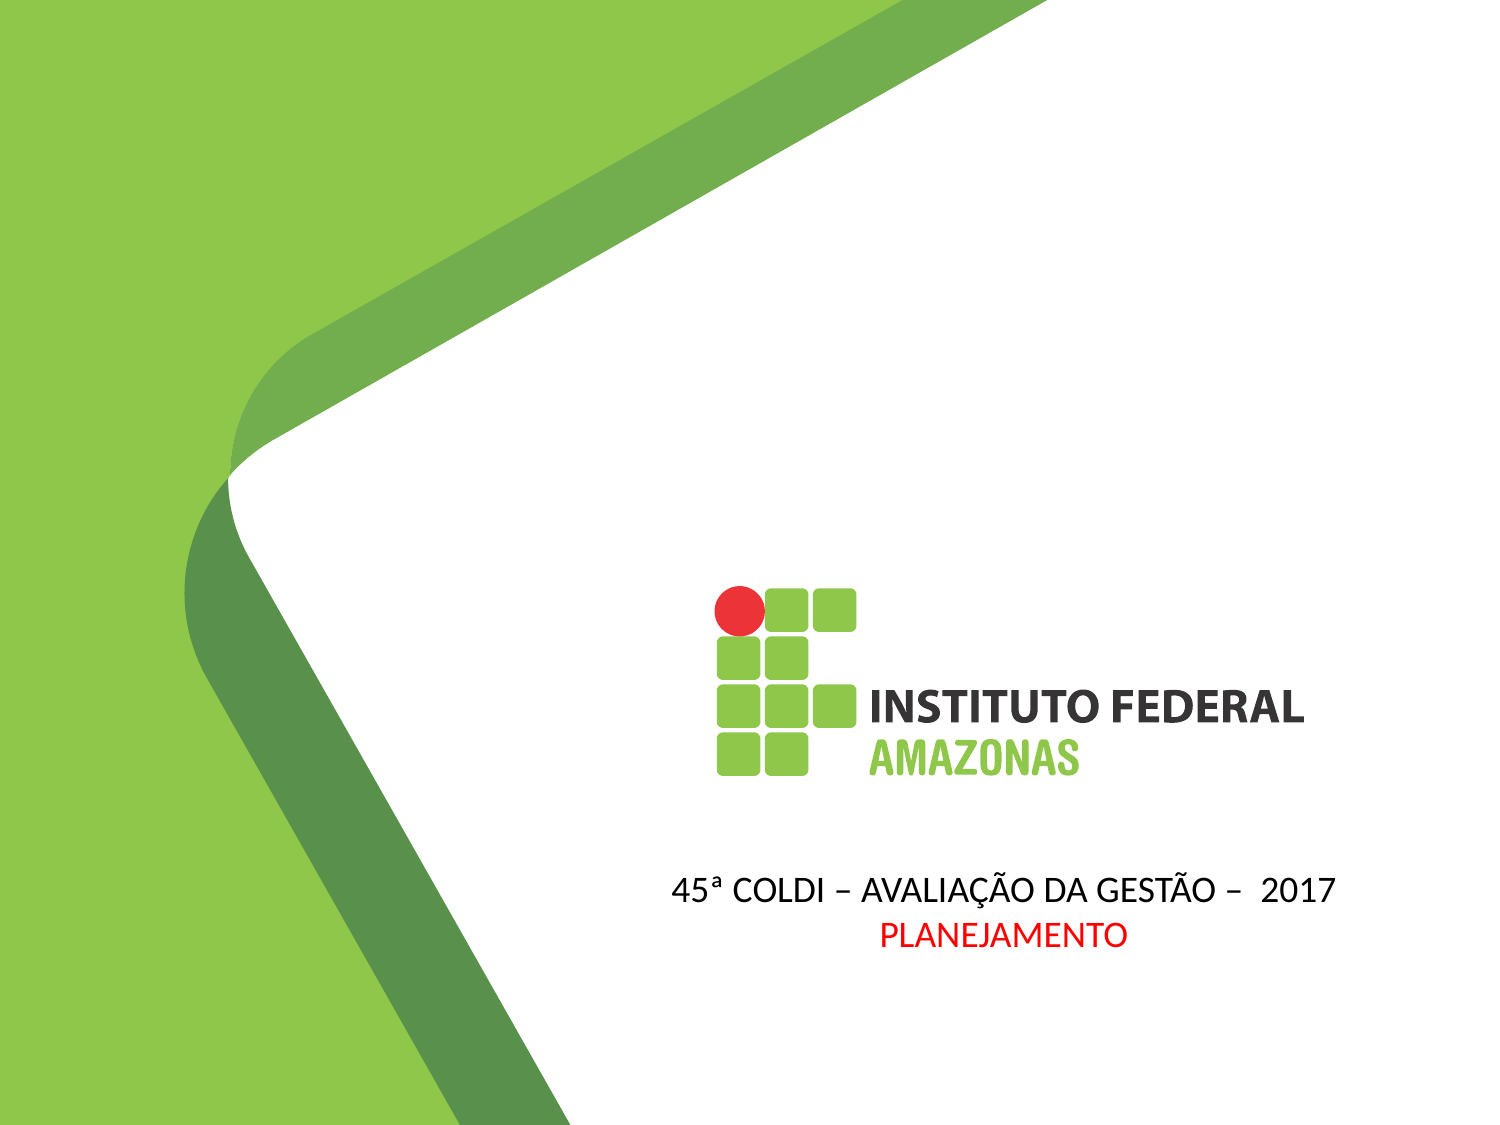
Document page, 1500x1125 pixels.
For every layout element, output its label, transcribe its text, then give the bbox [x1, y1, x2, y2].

picture [714, 585, 1305, 777]
text_box 45ª COLDI – AVALIAÇÃO DA GESTÃO – 2017 PLANEJAMENTO [525, 857, 1483, 963]
text_box [184, 477, 571, 1125]
text_box [0, 0, 900, 1125]
text_box [230, 0, 1048, 476]
